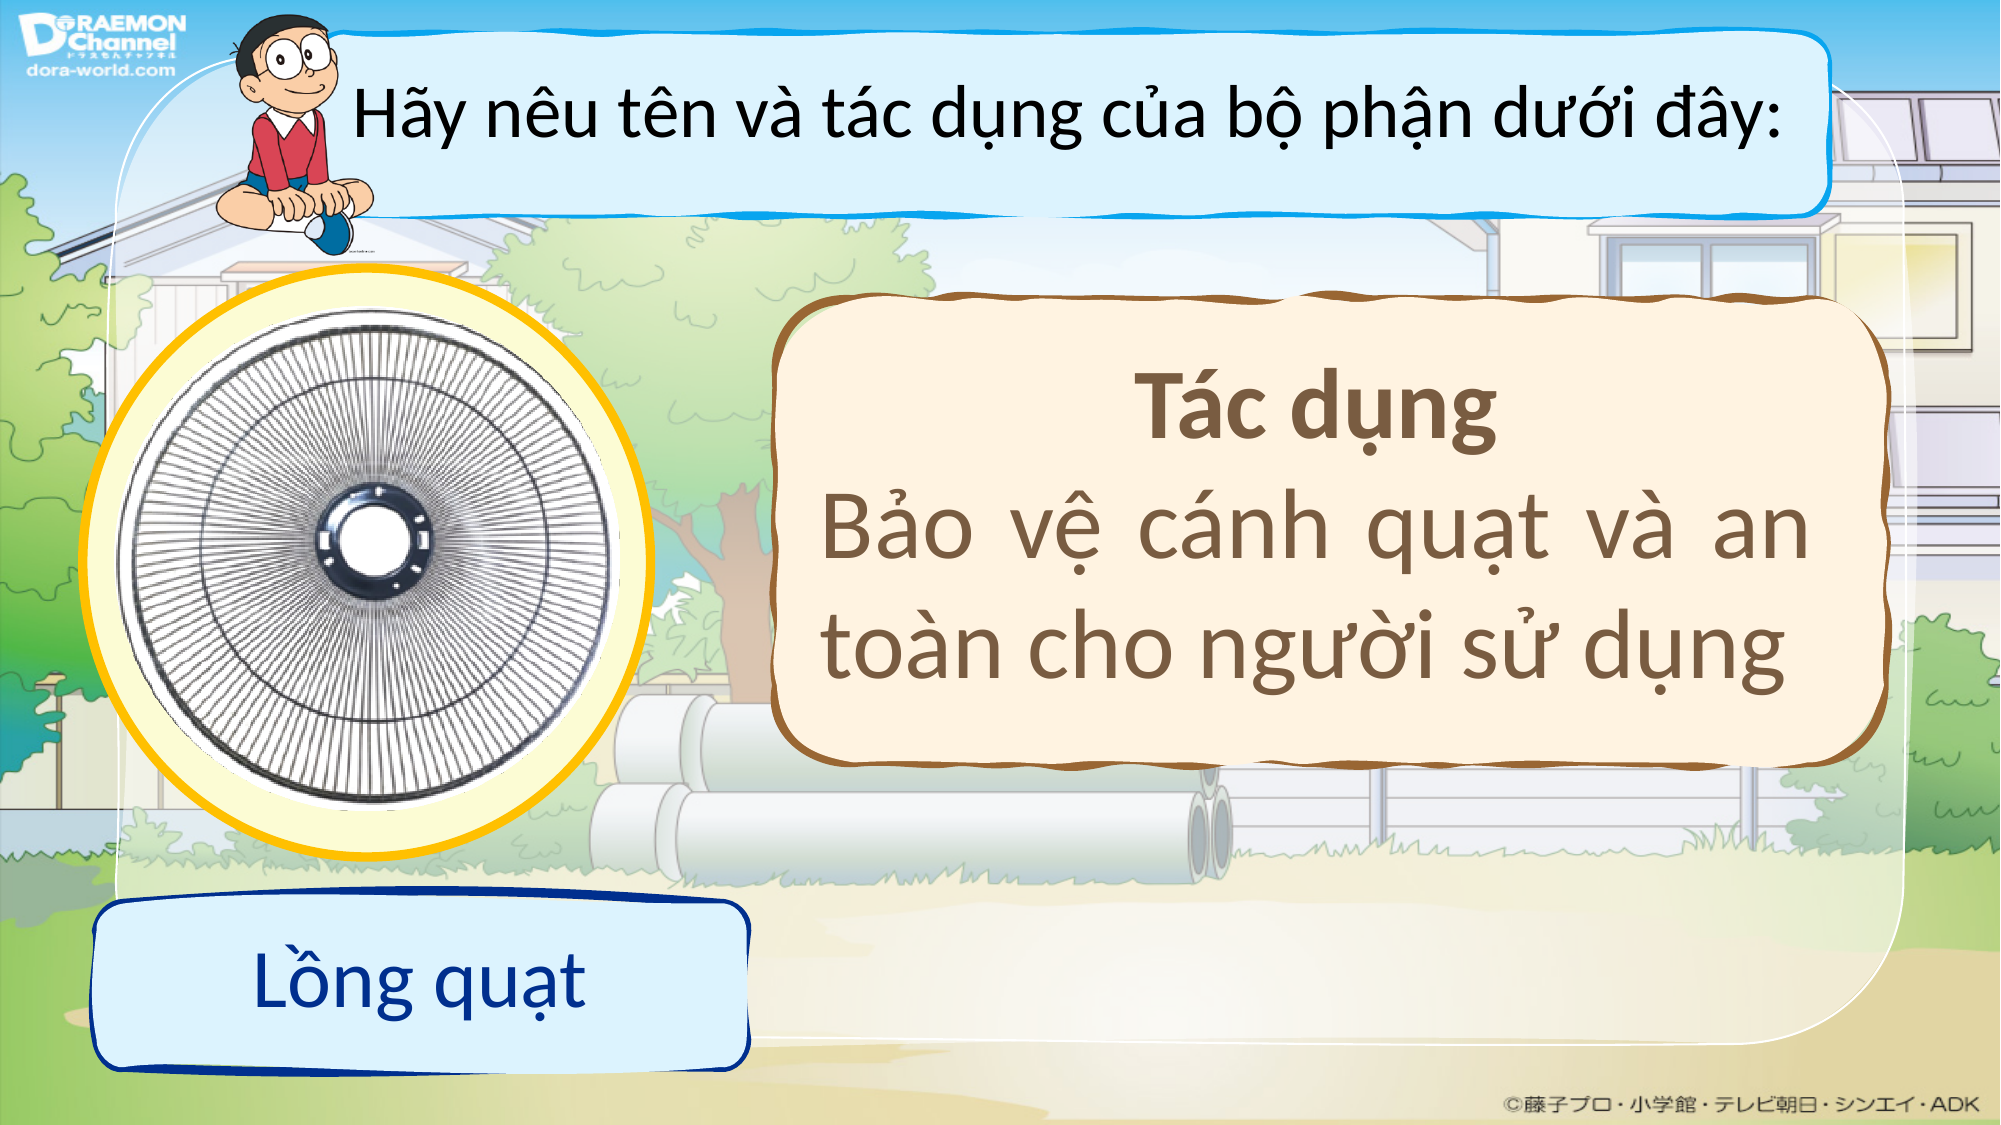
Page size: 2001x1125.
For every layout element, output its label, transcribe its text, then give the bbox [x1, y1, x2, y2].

text_box [212, 811, 521, 859]
picture [114, 306, 620, 811]
text_box Tác dụng Bảo vệ cánh quạt và an toàn cho người sử dụng [805, 331, 1828, 706]
text_box [620, 427, 652, 698]
text_box [379, 160, 1829, 218]
text_box [106, 63, 1918, 1048]
text_box [91, 889, 748, 1074]
picture [215, 10, 379, 257]
text_box [81, 425, 114, 700]
text_box [225, 266, 509, 306]
text_box Hãy nêu tên và tác dụng của bộ phận dưới đây: [379, 55, 1852, 160]
text_box [379, 30, 1827, 55]
text_box Lồng quạt [237, 916, 899, 1032]
text_box [773, 294, 1889, 768]
